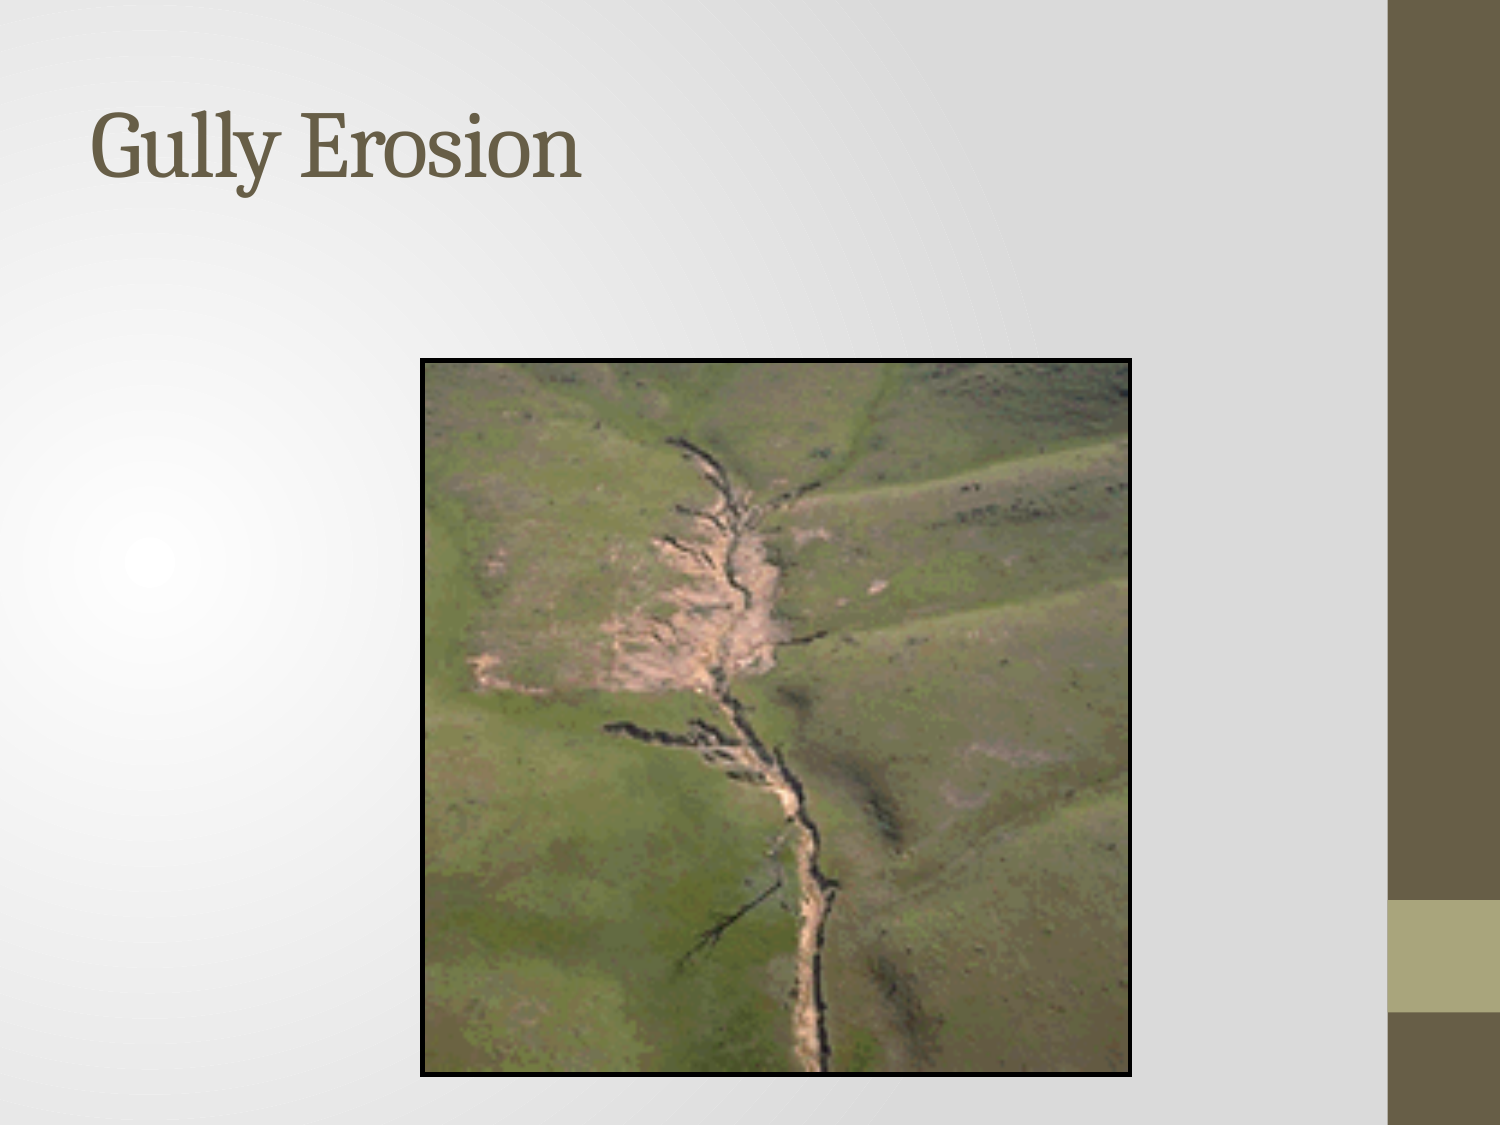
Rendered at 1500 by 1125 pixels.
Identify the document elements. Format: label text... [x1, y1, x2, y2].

title Gully Erosion [75, 45, 1325, 233]
picture [424, 361, 1129, 1073]
